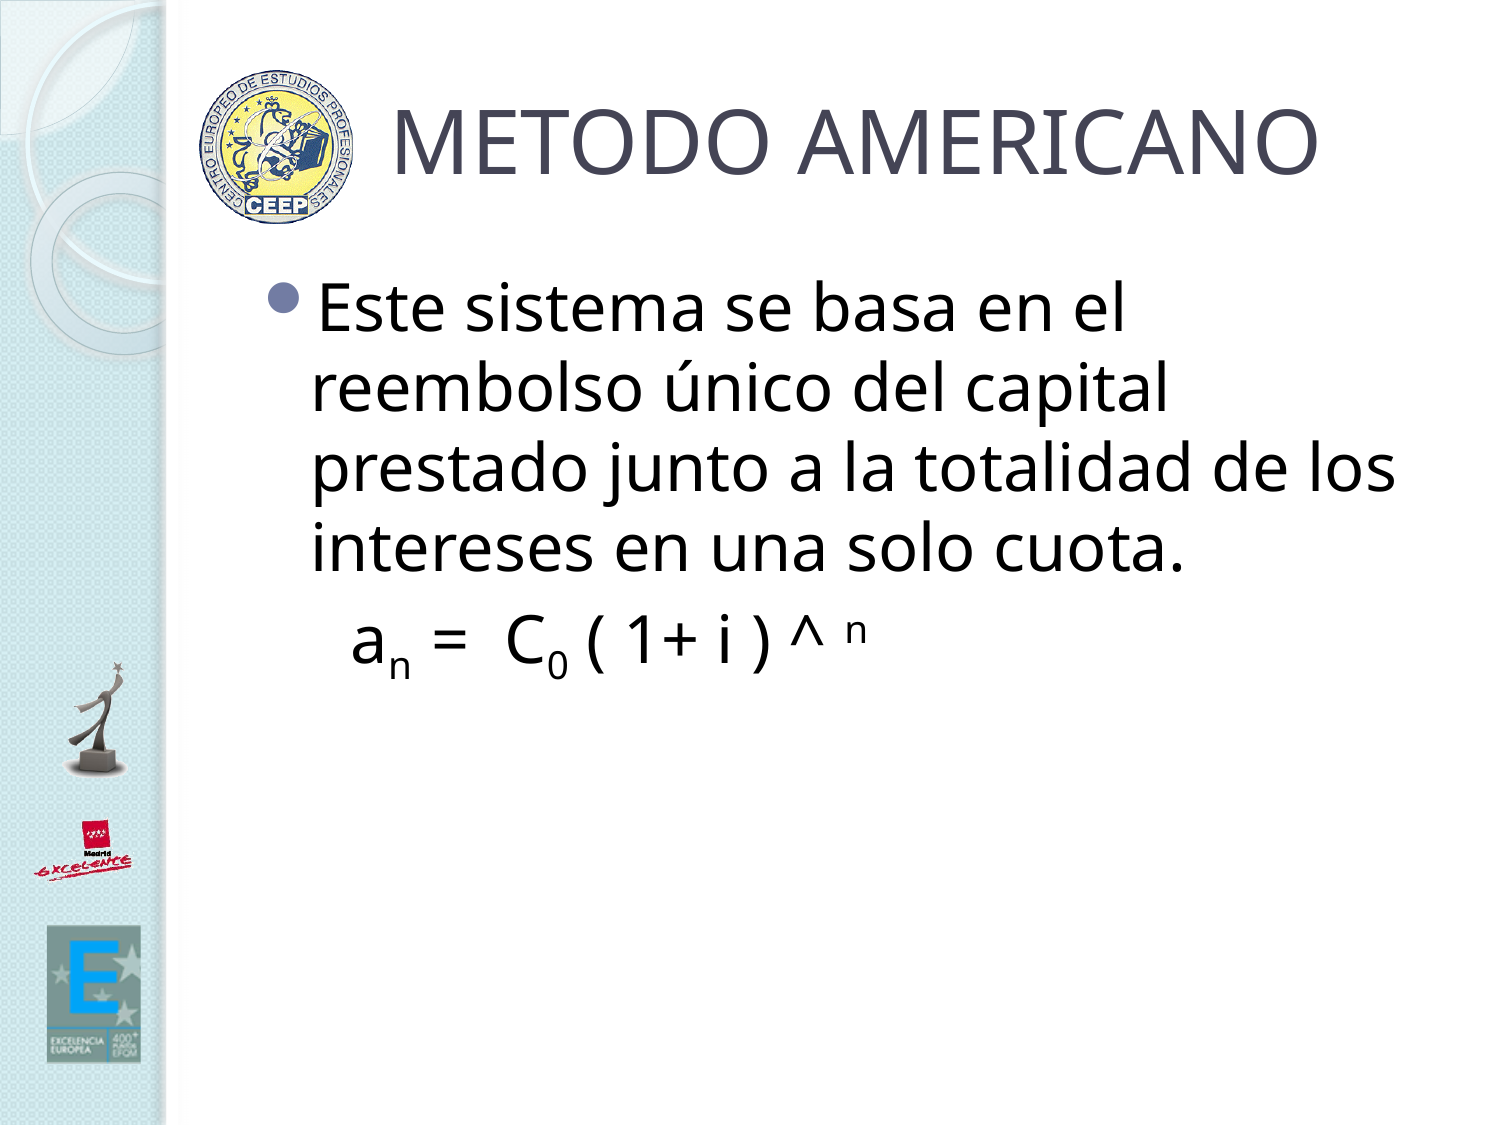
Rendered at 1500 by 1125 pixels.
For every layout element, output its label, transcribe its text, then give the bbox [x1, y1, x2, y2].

picture [21, 796, 153, 891]
picture [58, 659, 129, 786]
list Este sistema se basa en el reembolso único del capital prestado junto a la totalidad de los intereses en una solo cuota. an = C0 ( 1+ i ) ^ n [235, 257, 1466, 1043]
picture [46, 925, 141, 1064]
picture [199, 70, 353, 224]
title METODO AMERICANO [375, 45, 1466, 233]
